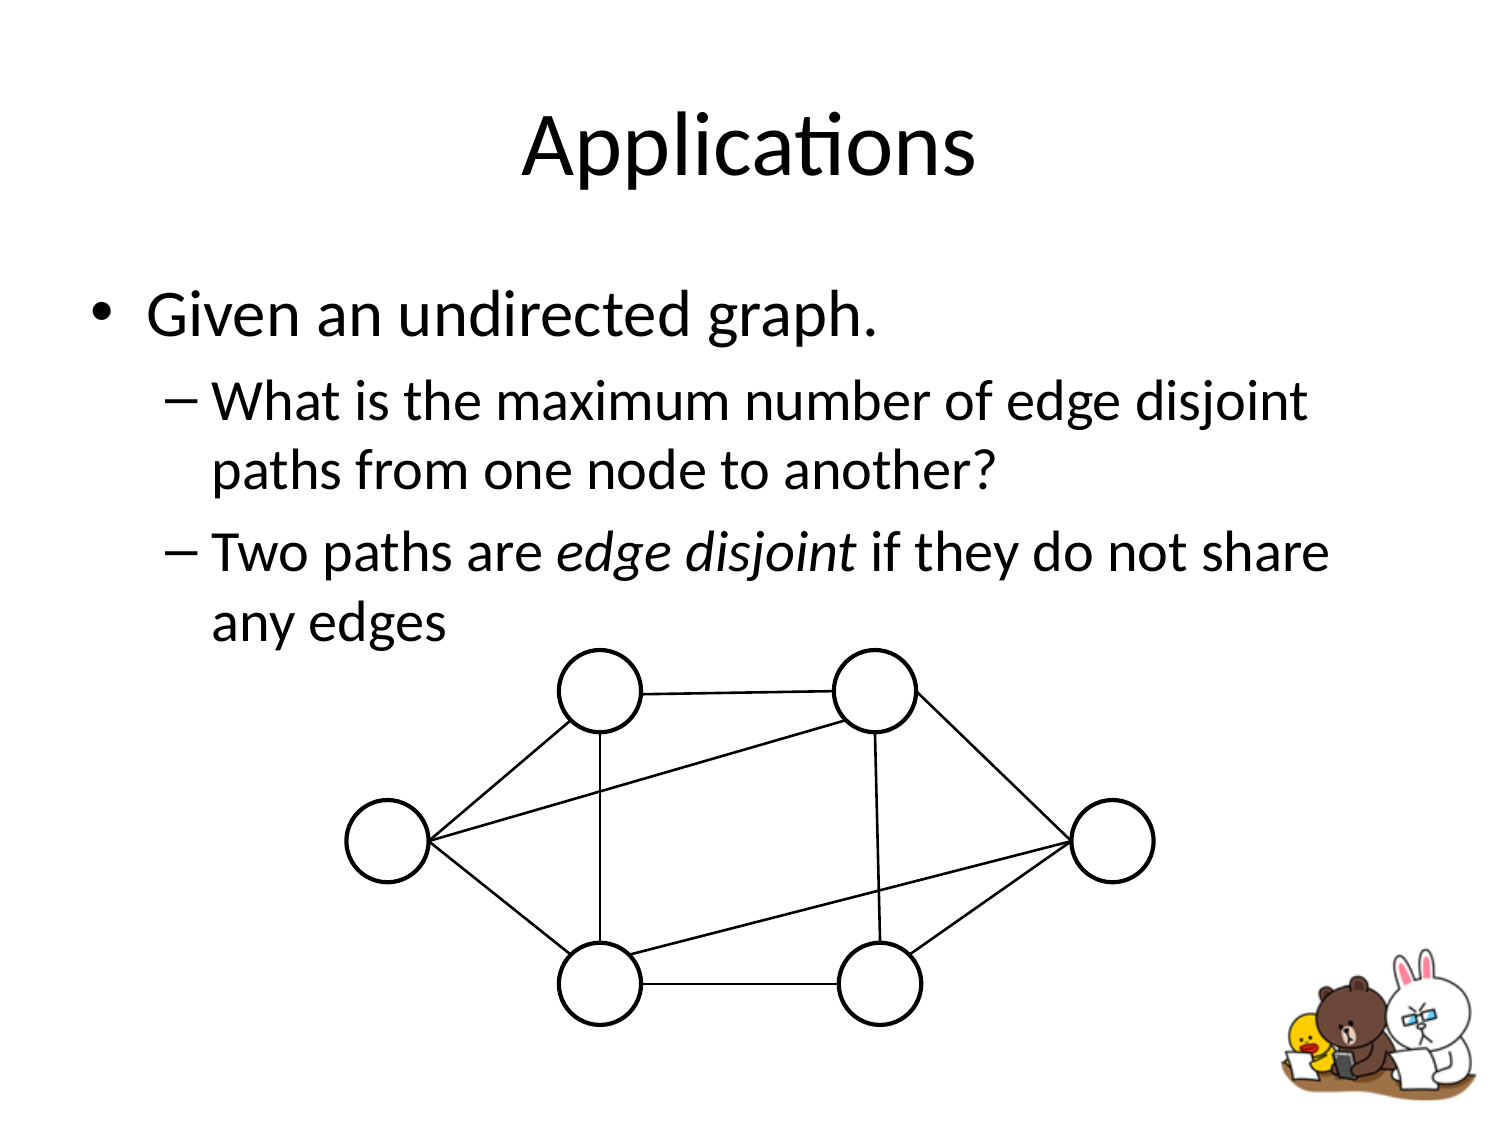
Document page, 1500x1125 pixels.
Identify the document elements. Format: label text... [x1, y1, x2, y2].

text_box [428, 850, 571, 955]
title Applications [75, 45, 1425, 233]
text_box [640, 690, 835, 695]
text_box [1077, 797, 1156, 885]
text_box [344, 797, 423, 885]
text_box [428, 719, 846, 842]
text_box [628, 840, 1072, 955]
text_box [874, 732, 881, 839]
picture [1265, 942, 1494, 1108]
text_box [915, 690, 1072, 840]
text_box [556, 647, 644, 718]
text_box [836, 963, 924, 1028]
list Given an undirected graph. What is the maximum number of edge disjoint paths from one node to another? Two paths are edge disjoint if they do not share any edges [75, 262, 1425, 1005]
text_box [556, 940, 644, 1028]
text_box [831, 647, 919, 735]
